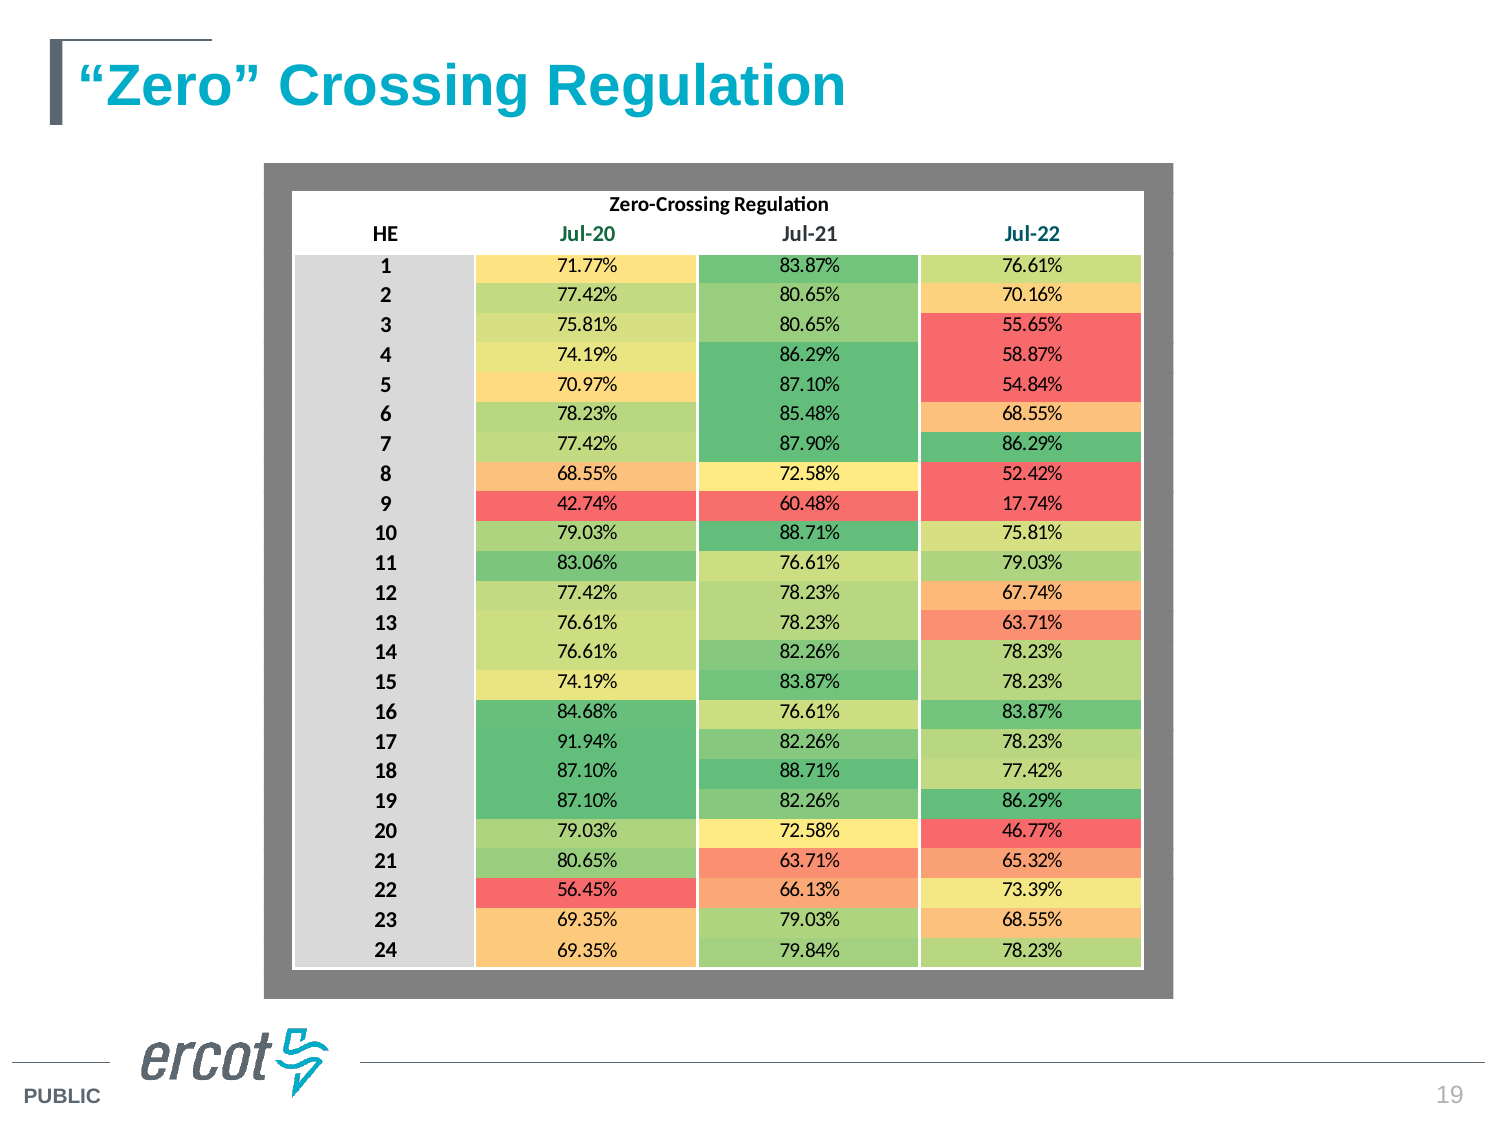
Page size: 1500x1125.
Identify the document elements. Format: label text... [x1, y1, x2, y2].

picture [262, 162, 1176, 1001]
picture [137, 1024, 332, 1100]
slide_number 19 [1412, 1076, 1488, 1112]
title “Zero” Crossing Regulation [62, 39, 1450, 125]
